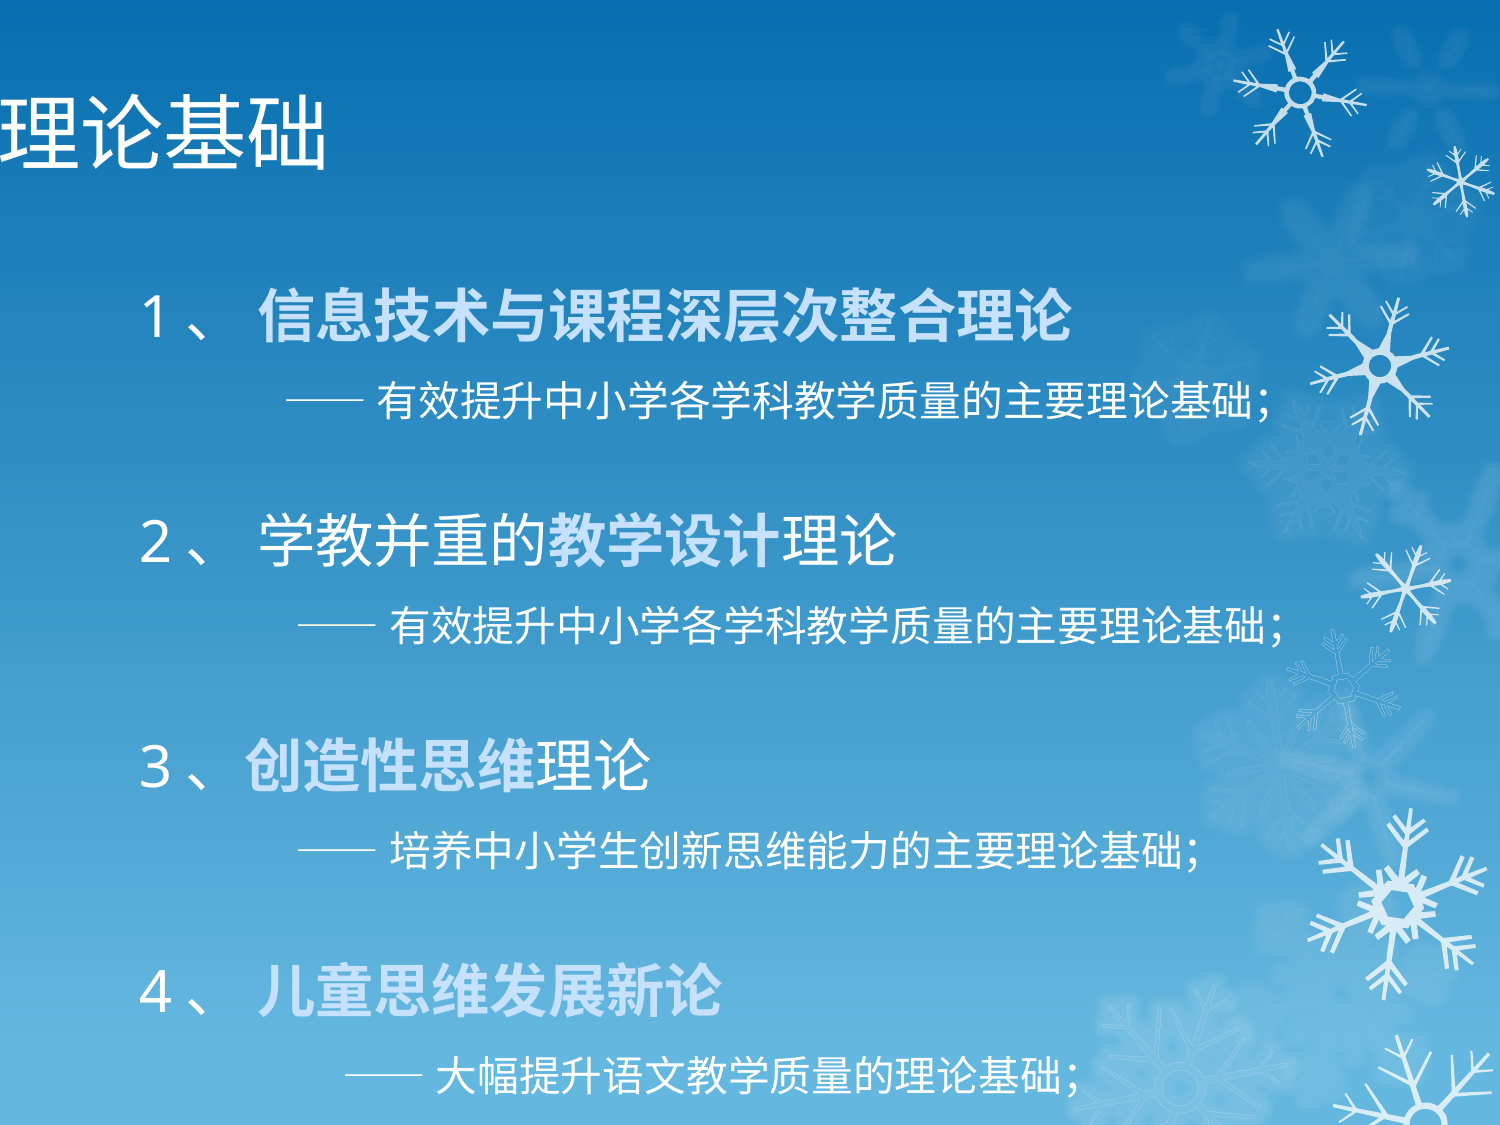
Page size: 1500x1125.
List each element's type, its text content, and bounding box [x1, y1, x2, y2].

text_box 1、 信息技术与课程深层次整合理论 ——有效提升中小学各学科教学质量的主要理论基础； 2、 学教并重的教学设计理论 ——有效提升中小学各学科教学质量的主要理论基础； 3、创造性思维理论 ——培养中小学生创新思维能力的主要理论基础； 4、 儿童思维发展新论 ——大幅提升语文教学质量的理论基础； [123, 267, 1459, 1125]
title 理论基础 [0, 37, 1500, 225]
